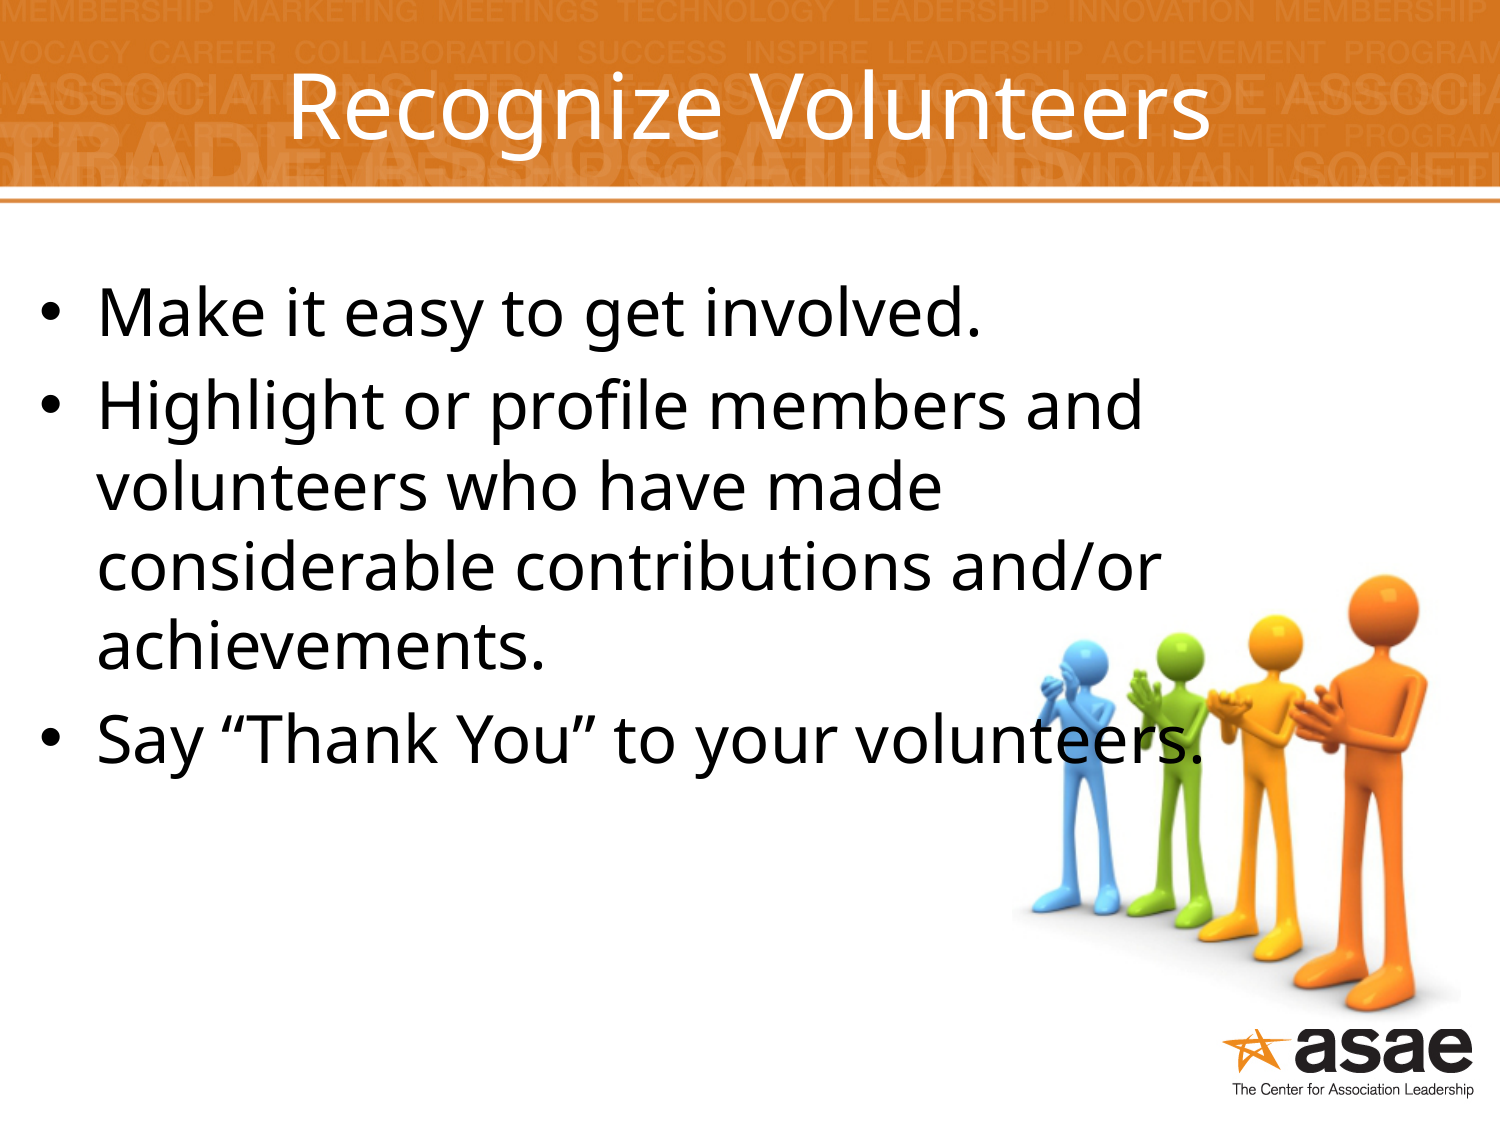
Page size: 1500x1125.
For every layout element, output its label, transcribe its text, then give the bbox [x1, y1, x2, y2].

list Make it easy to get involved. Highlight or profile members and volunteers who have made considerable contributions and/or achievements. Say “Thank You” to your volunteers. [24, 262, 1288, 1101]
picture [0, 0, 1500, 1125]
title Recognize Volunteers [74, 8, 1426, 197]
